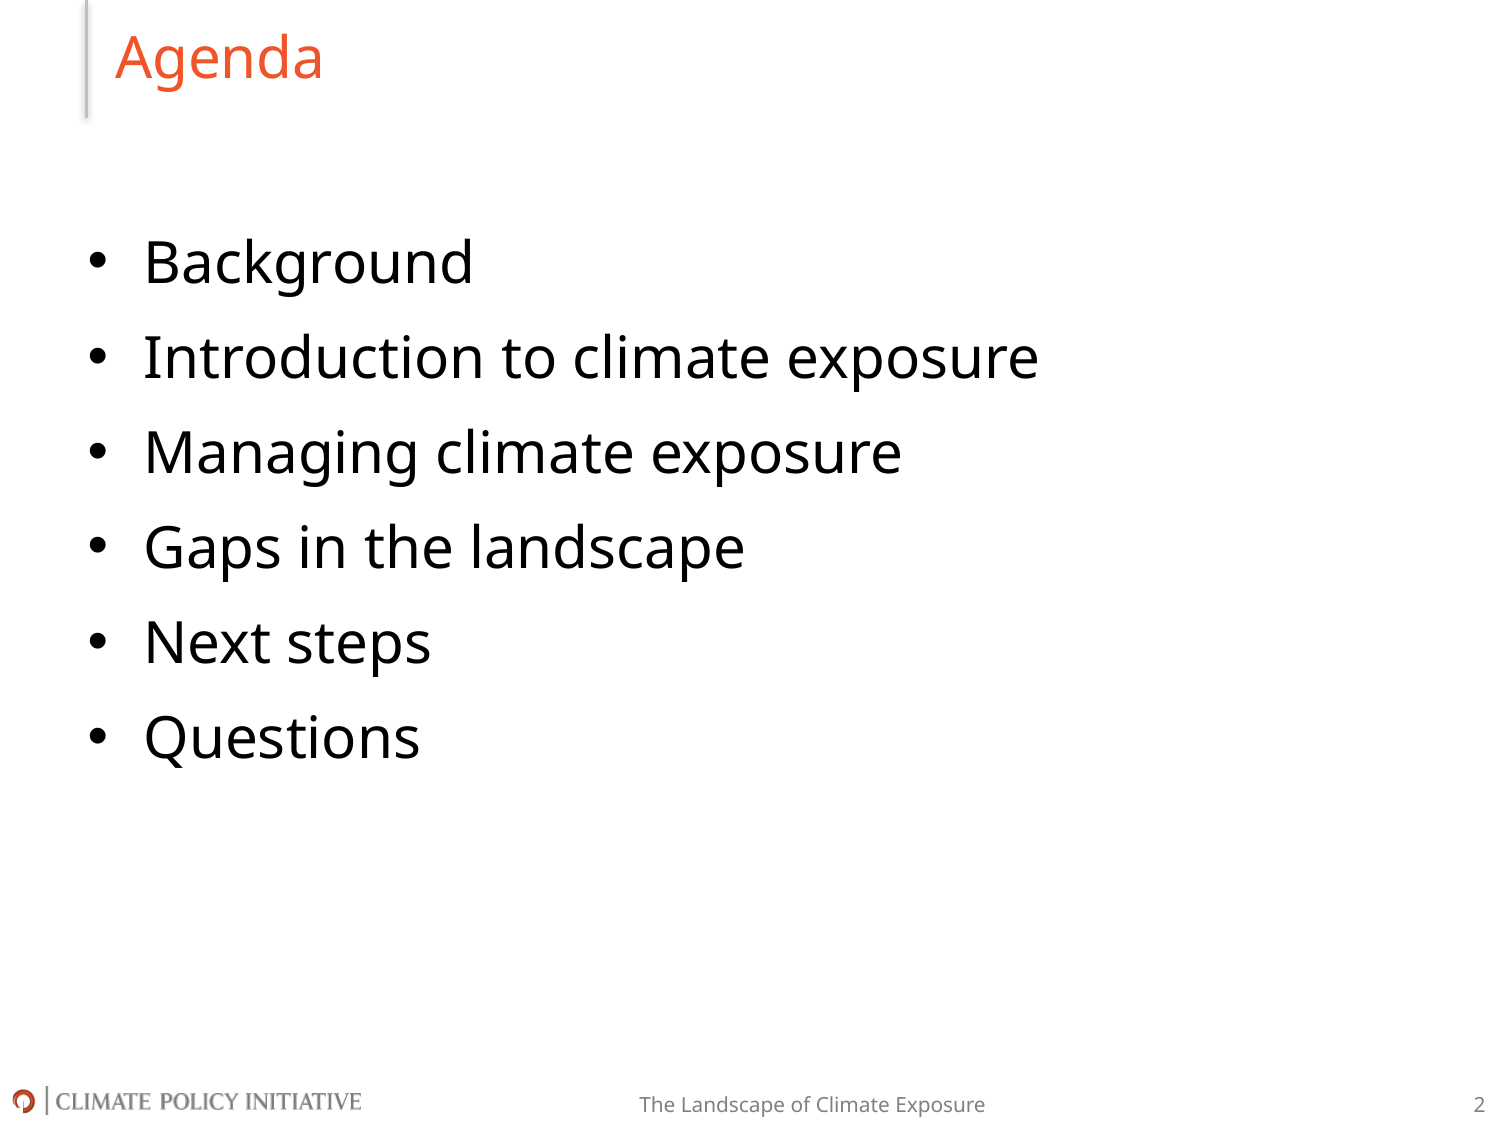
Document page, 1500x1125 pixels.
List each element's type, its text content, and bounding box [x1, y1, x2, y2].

list Background Introduction to climate exposure Managing climate exposure Gaps in the landscape Next steps Questions [87, 224, 1438, 1052]
picture [12, 1086, 361, 1115]
text_box Agenda [100, 12, 1401, 122]
